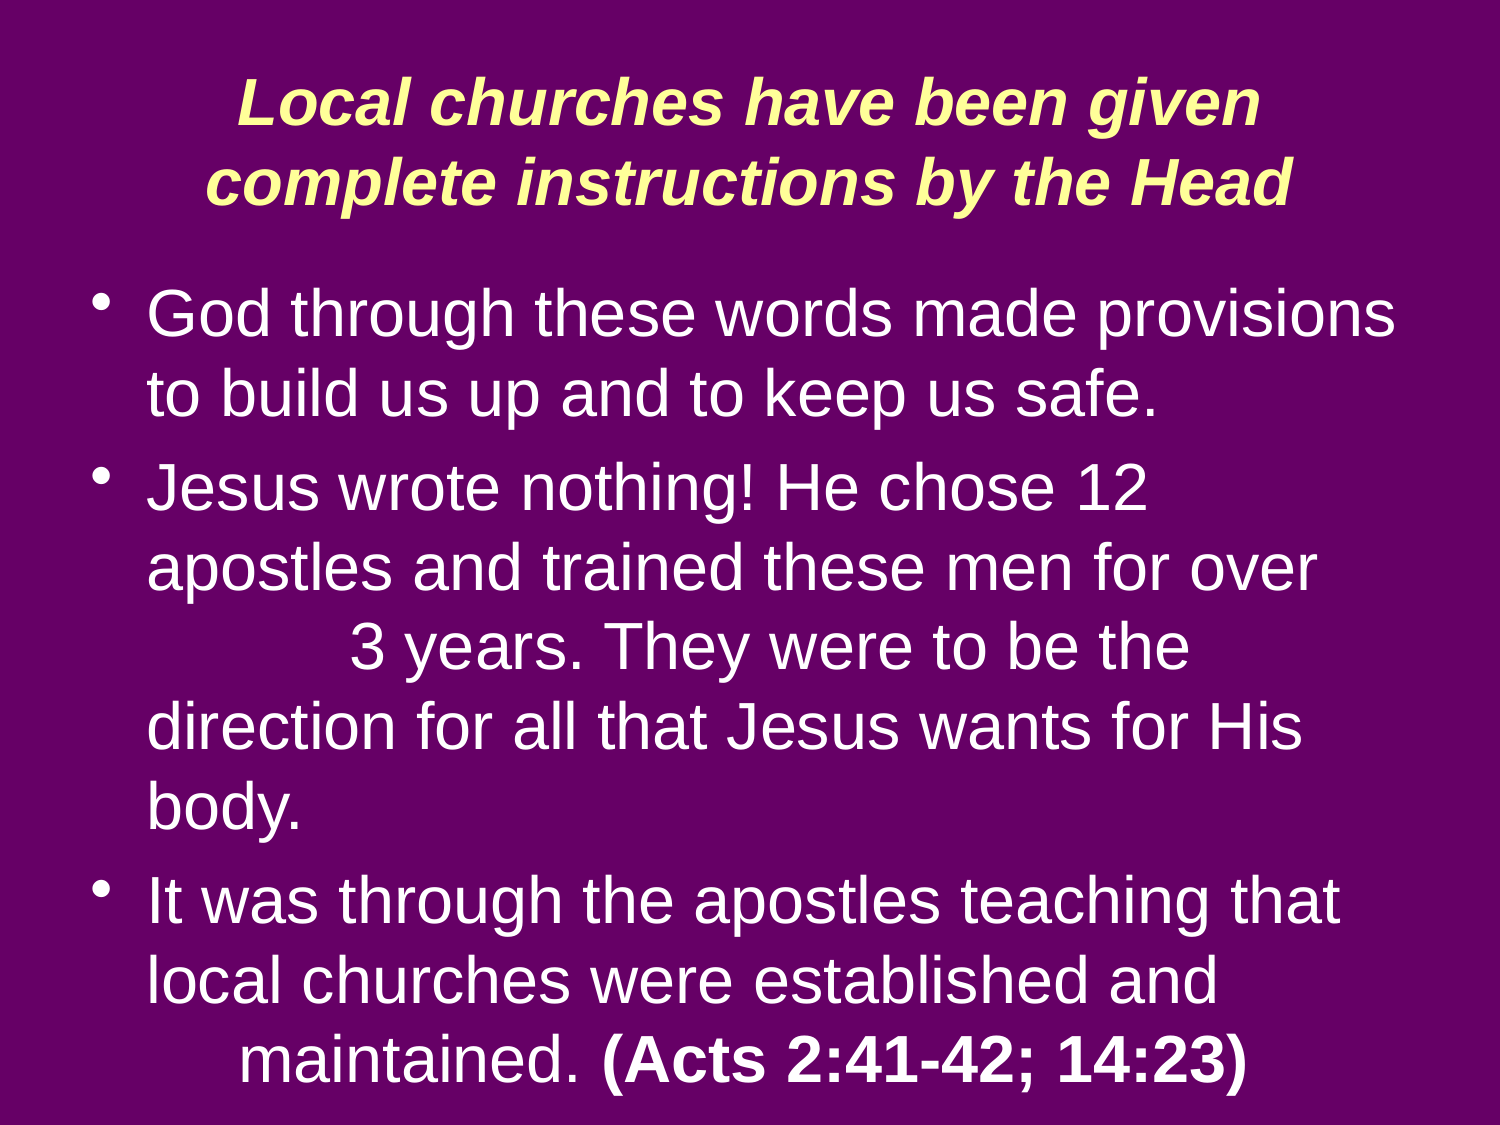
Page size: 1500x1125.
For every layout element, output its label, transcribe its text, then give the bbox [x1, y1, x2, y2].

title Local churches have been given complete instructions by the Head [75, 45, 1425, 233]
list God through these words made provisions to build us up and to keep us safe. Jesus wrote nothing! He chose 12 apostles and trained these men for over 3 years. They were to be the direction for all that Jesus wants for His body. It was through the apostles teaching that local churches were established and maintained. (Acts 2:41-42; 14:23) [75, 262, 1425, 1005]
